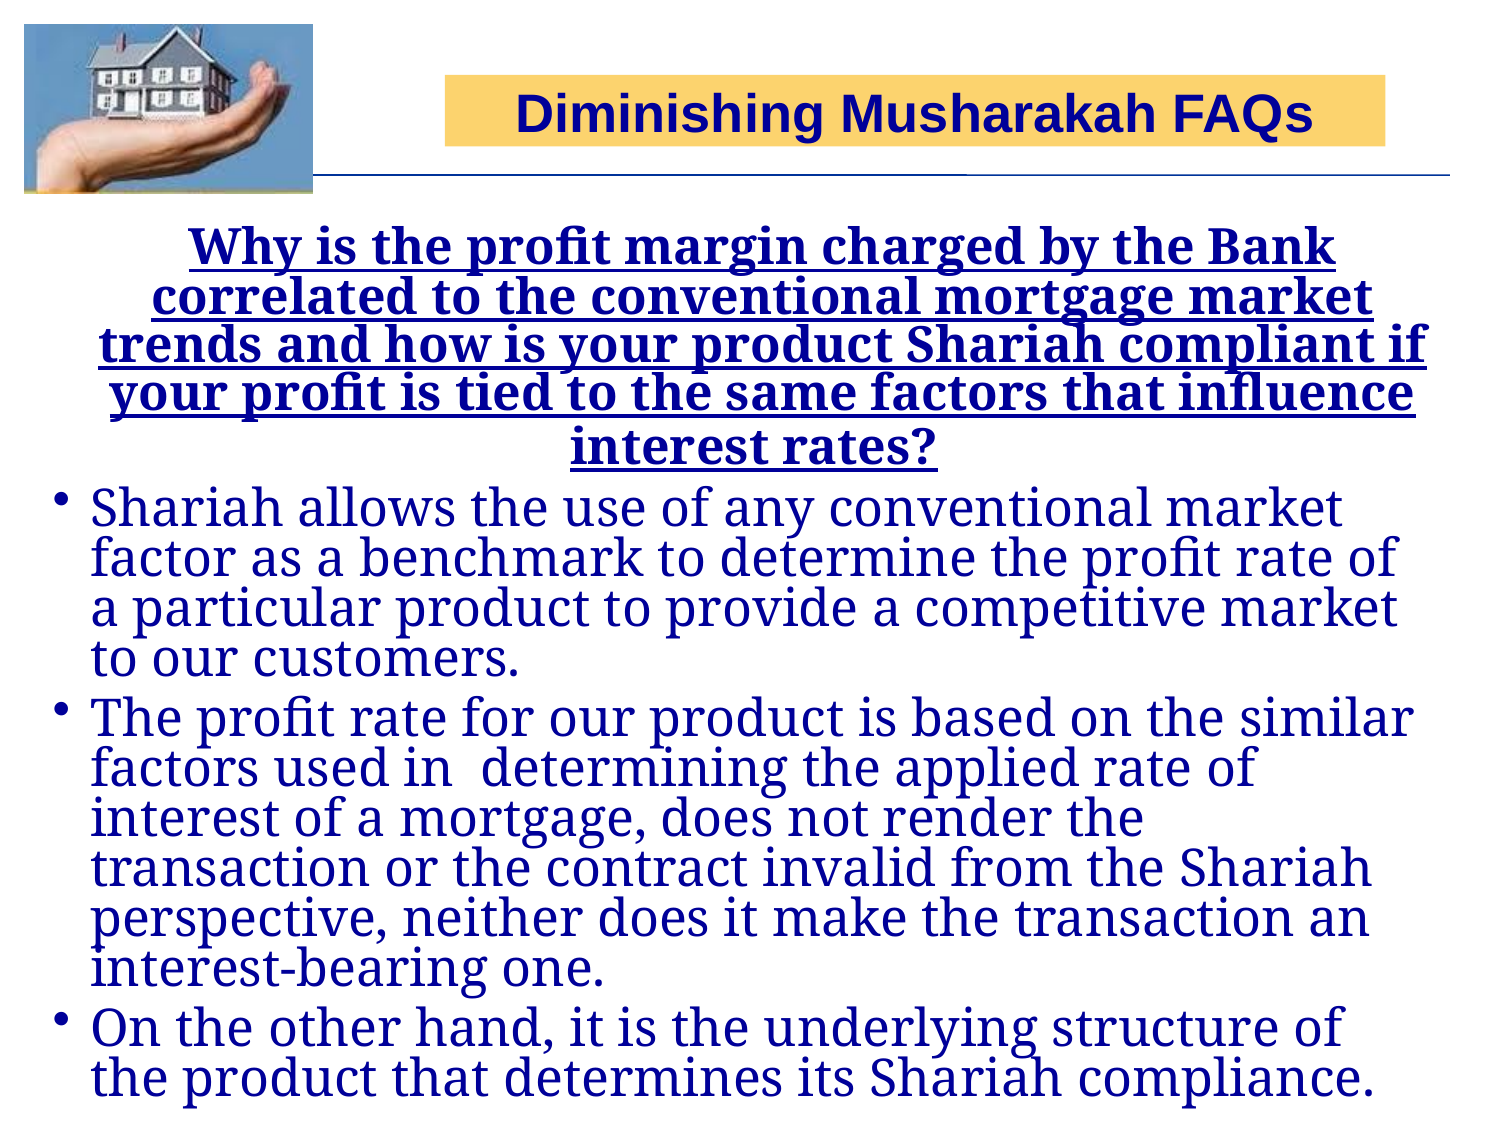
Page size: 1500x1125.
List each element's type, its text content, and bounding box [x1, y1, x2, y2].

list Why is the profit margin charged by the Bank correlated to the conventional mortgage market trends and how is your product Shariah compliant if your profit is tied to the same factors that influence interest rates? Shariah allows the use of any conventional market factor as a benchmark to determine the profit rate of a particular product to provide a competitive market to our customers. The profit rate for our product is based on the similar factors used in determining the applied rate of interest of a mortgage, does not render the transaction or the contract invalid from the Shariah perspective, neither does it make the transaction an interest-bearing one. On the other hand, it is the underlying structure of the product that determines its Shariah compliance. [37, 212, 1451, 1076]
picture [24, 24, 313, 194]
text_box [316, 74, 1451, 176]
